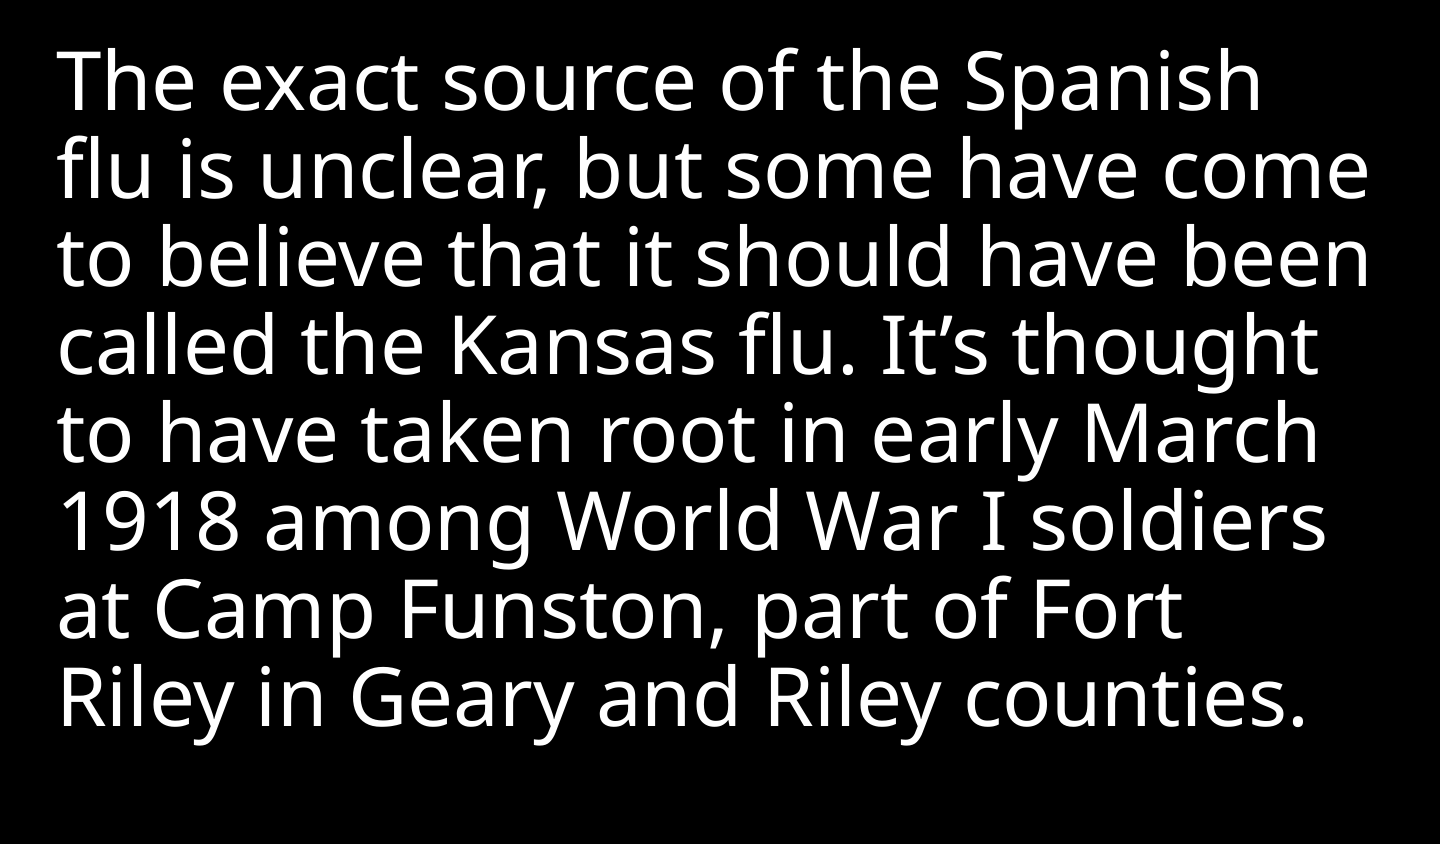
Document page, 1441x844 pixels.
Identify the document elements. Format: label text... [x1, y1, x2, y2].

list The exact source of the Spanish flu is unclear, but some have come to believe that it should have been called the Kansas flu. It’s thought to have taken root in early March 1918 among World War I soldiers at Camp Funston, part of Fort Riley in Geary and Riley counties. [45, 34, 1396, 844]
